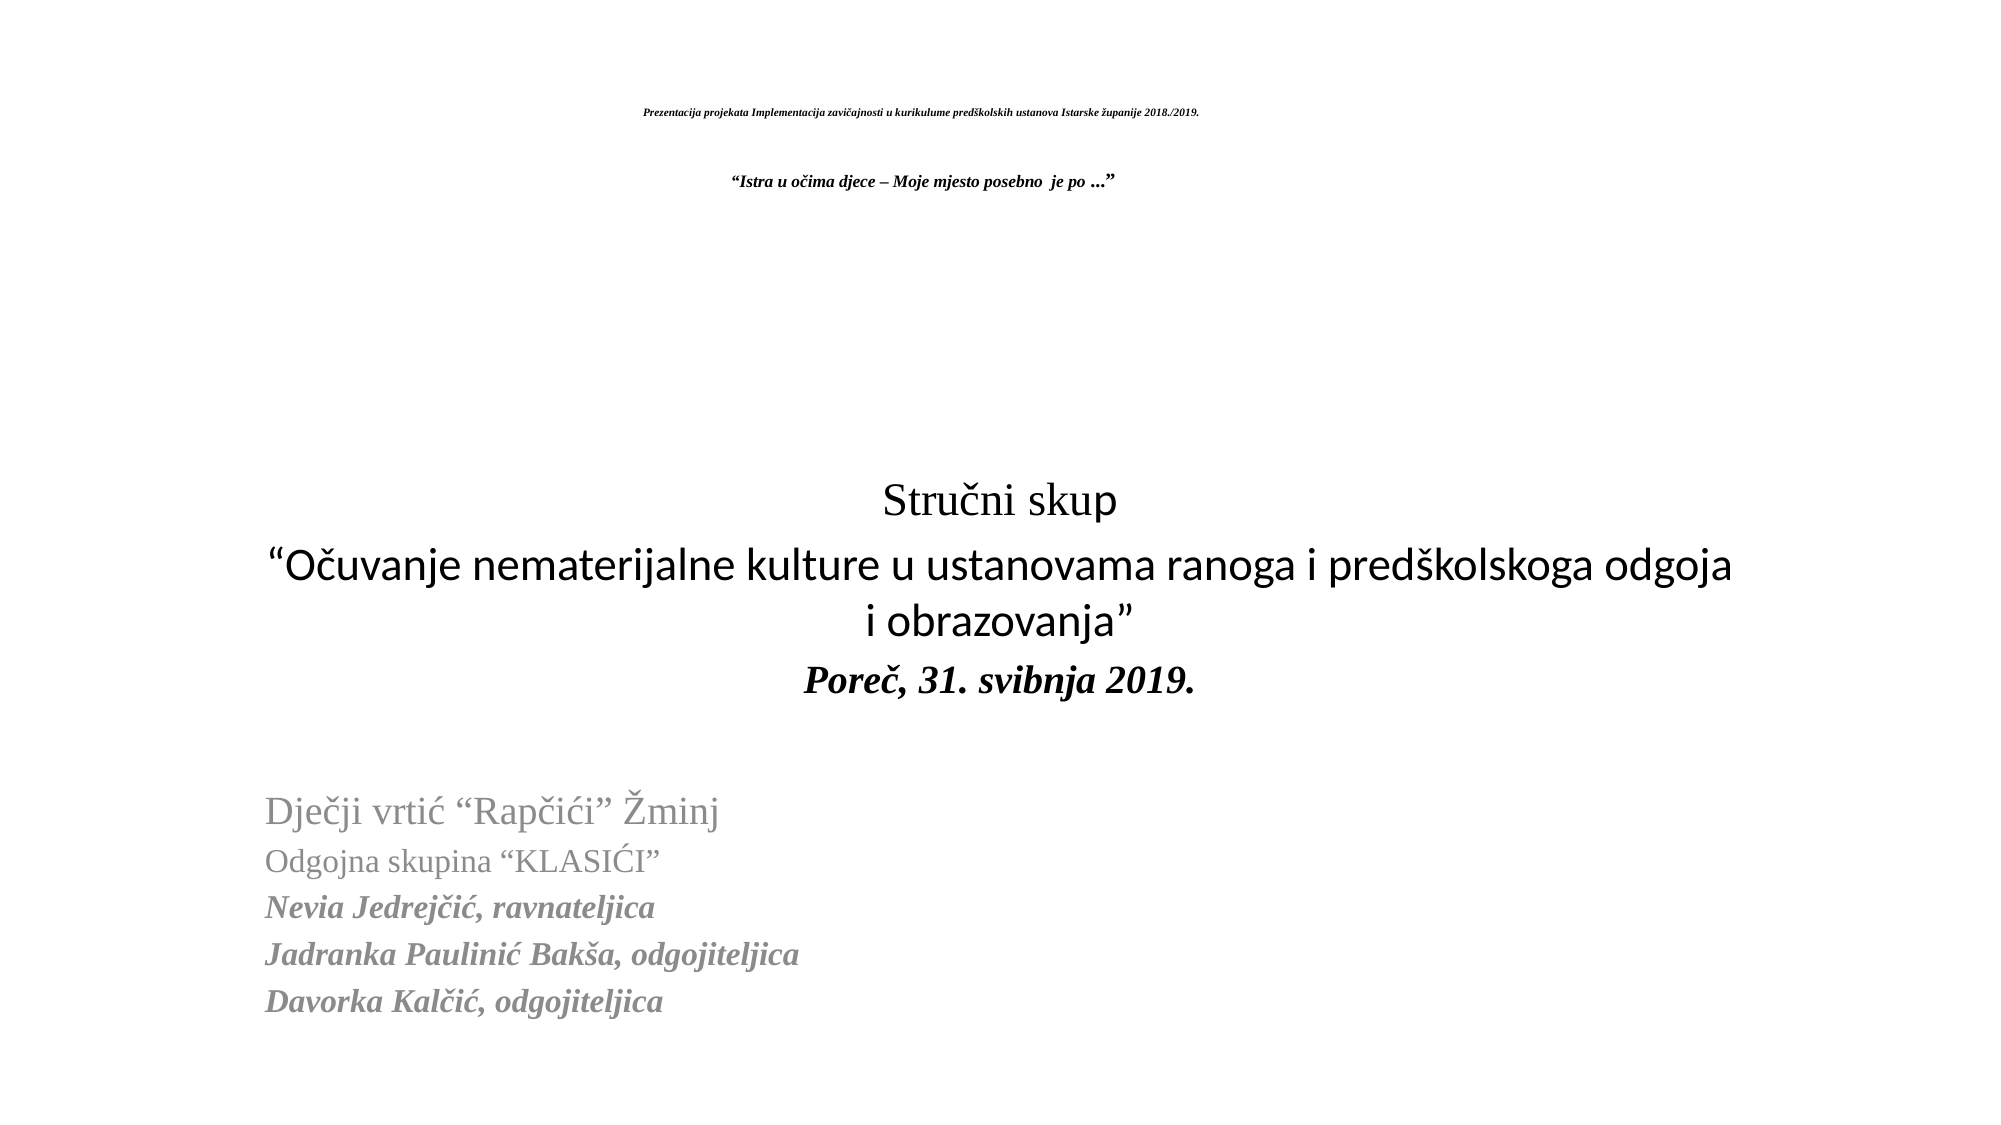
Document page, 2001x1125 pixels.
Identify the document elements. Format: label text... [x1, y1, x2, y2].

subtitle Stručni skup “Očuvanje nematerijalne kulture u ustanovama ranoga i predškolskoga odgoja i obrazovanja” Poreč, 31. svibnja 2019. Dječji vrtić “Rapčići” Žminj Odgojna skupina “KLASIĆI” Nevia Jedrejčić, ravnateljica Jadranka Paulinić Bakša, odgojiteljica Davorka Kalčić, odgojiteljica [249, 461, 1750, 1030]
title Prezentacija projekata Implementacija zavičajnosti u kurikulume predškolskih ustanova Istarske županije 2018./2019. “Istra u očima djece – Moje mjesto posebno je po ...” [159, 0, 1684, 227]
